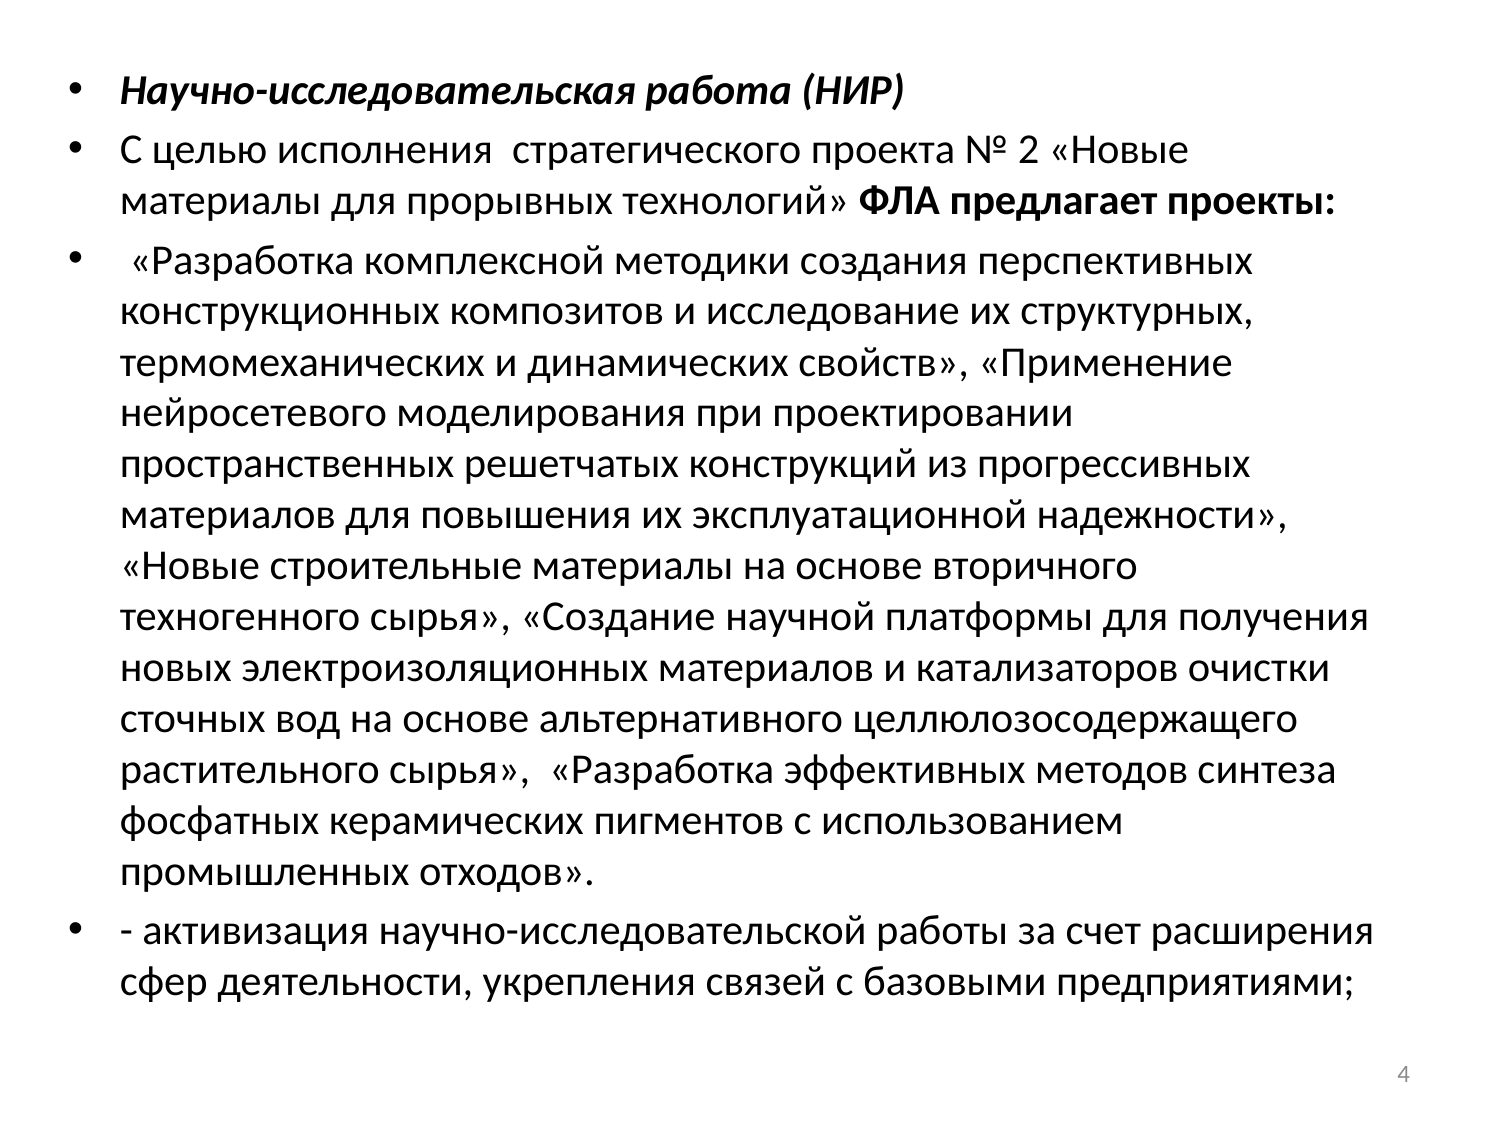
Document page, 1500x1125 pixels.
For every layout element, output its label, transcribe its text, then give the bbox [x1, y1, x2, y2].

slide_number 4 [1074, 1042, 1425, 1103]
list Научно-исследовательская работа (НИР) С целью исполнения стратегического проекта № 2 «Новые материалы для прорывных технологий» ФЛА предлагает проекты: «Разработка комплексной методики создания перспективных конструкционных композитов и исследование их структурных, термомеханических и динамических свойств», «Применение нейросетевого моделирования при проектировании пространственных решетчатых конструкций из прогрессивных материалов для повышения их эксплуатационной надежности», «Новые строительные материалы на основе вторичного техногенного сырья», «Создание научной платформы для получения новых электроизоляционных материалов и катализаторов очистки сточных вод на основе альтернативного целлюлозосодержащего растительного сырья», «Разработка эффективных методов синтеза фосфатных керамических пигментов с использованием промышленных отходов». - активизация научно-исследовательской работы за счет расширения сфер деятельности, укрепления связей с базовыми предприятиями; [53, 54, 1404, 1047]
